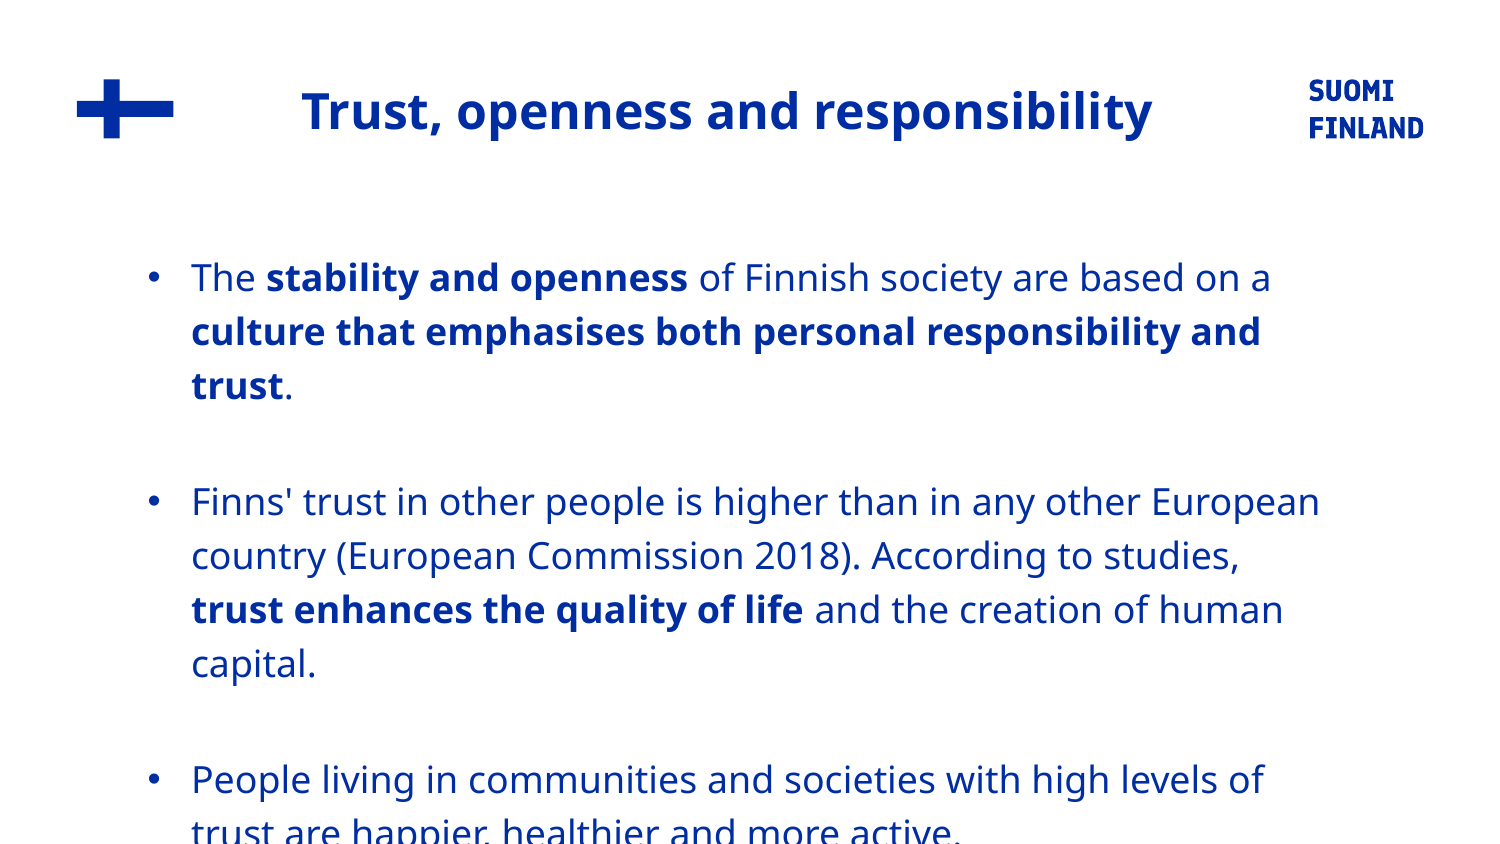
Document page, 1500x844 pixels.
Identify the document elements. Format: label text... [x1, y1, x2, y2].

title Trust, openness and responsibility [301, 79, 1199, 221]
list The stability and openness of Finnish society are based on a culture that emphasises both personal responsibility and trust. Finns' trust in other people is higher than in any other European country (European Commission 2018). According to studies, trust enhances the quality of life and the creation of human capital. People living in communities and societies with high levels of trust are happier, healthier and more active. [147, 244, 1329, 718]
